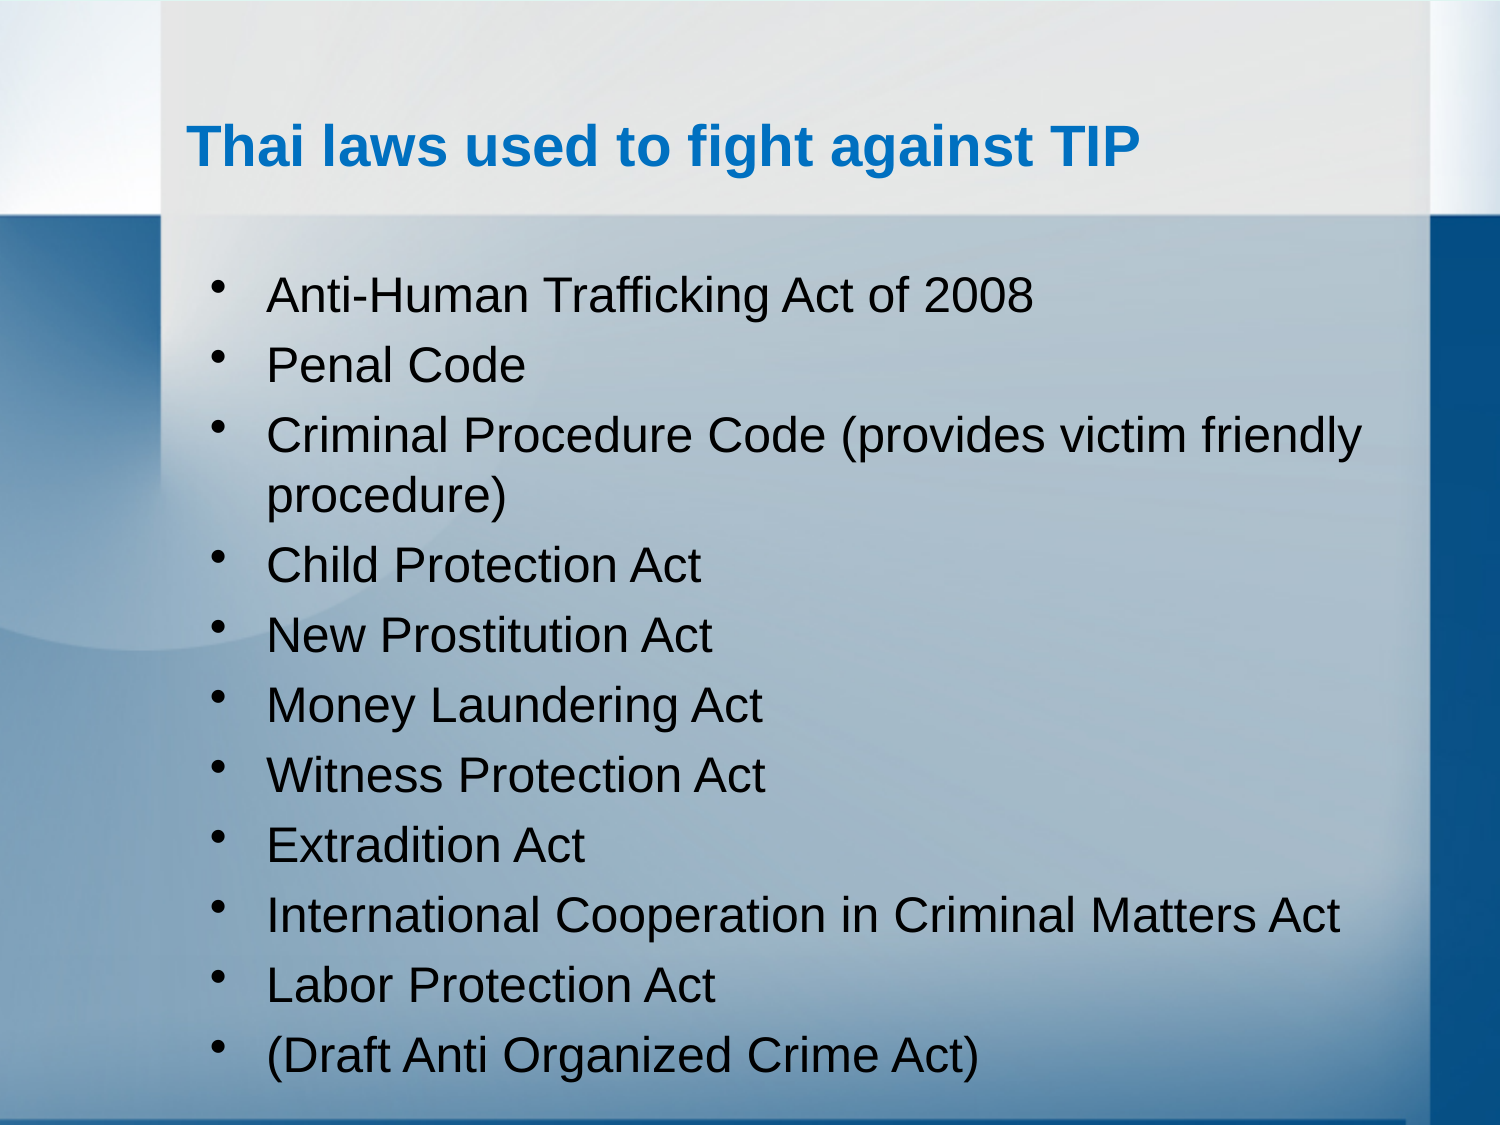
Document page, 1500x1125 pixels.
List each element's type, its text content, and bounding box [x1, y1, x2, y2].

list Anti-Human Trafficking Act of 2008 Penal Code Criminal Procedure Code (provides victim friendly procedure) Child Protection Act New Prostitution Act Money Laundering Act Witness Protection Act Extradition Act International Cooperation in Criminal Matters Act Labor Protection Act (Draft Anti Organized Crime Act) [194, 255, 1421, 1095]
picture [0, 1, 1500, 1125]
title Thai laws used to fight against TIP [170, 42, 1377, 244]
